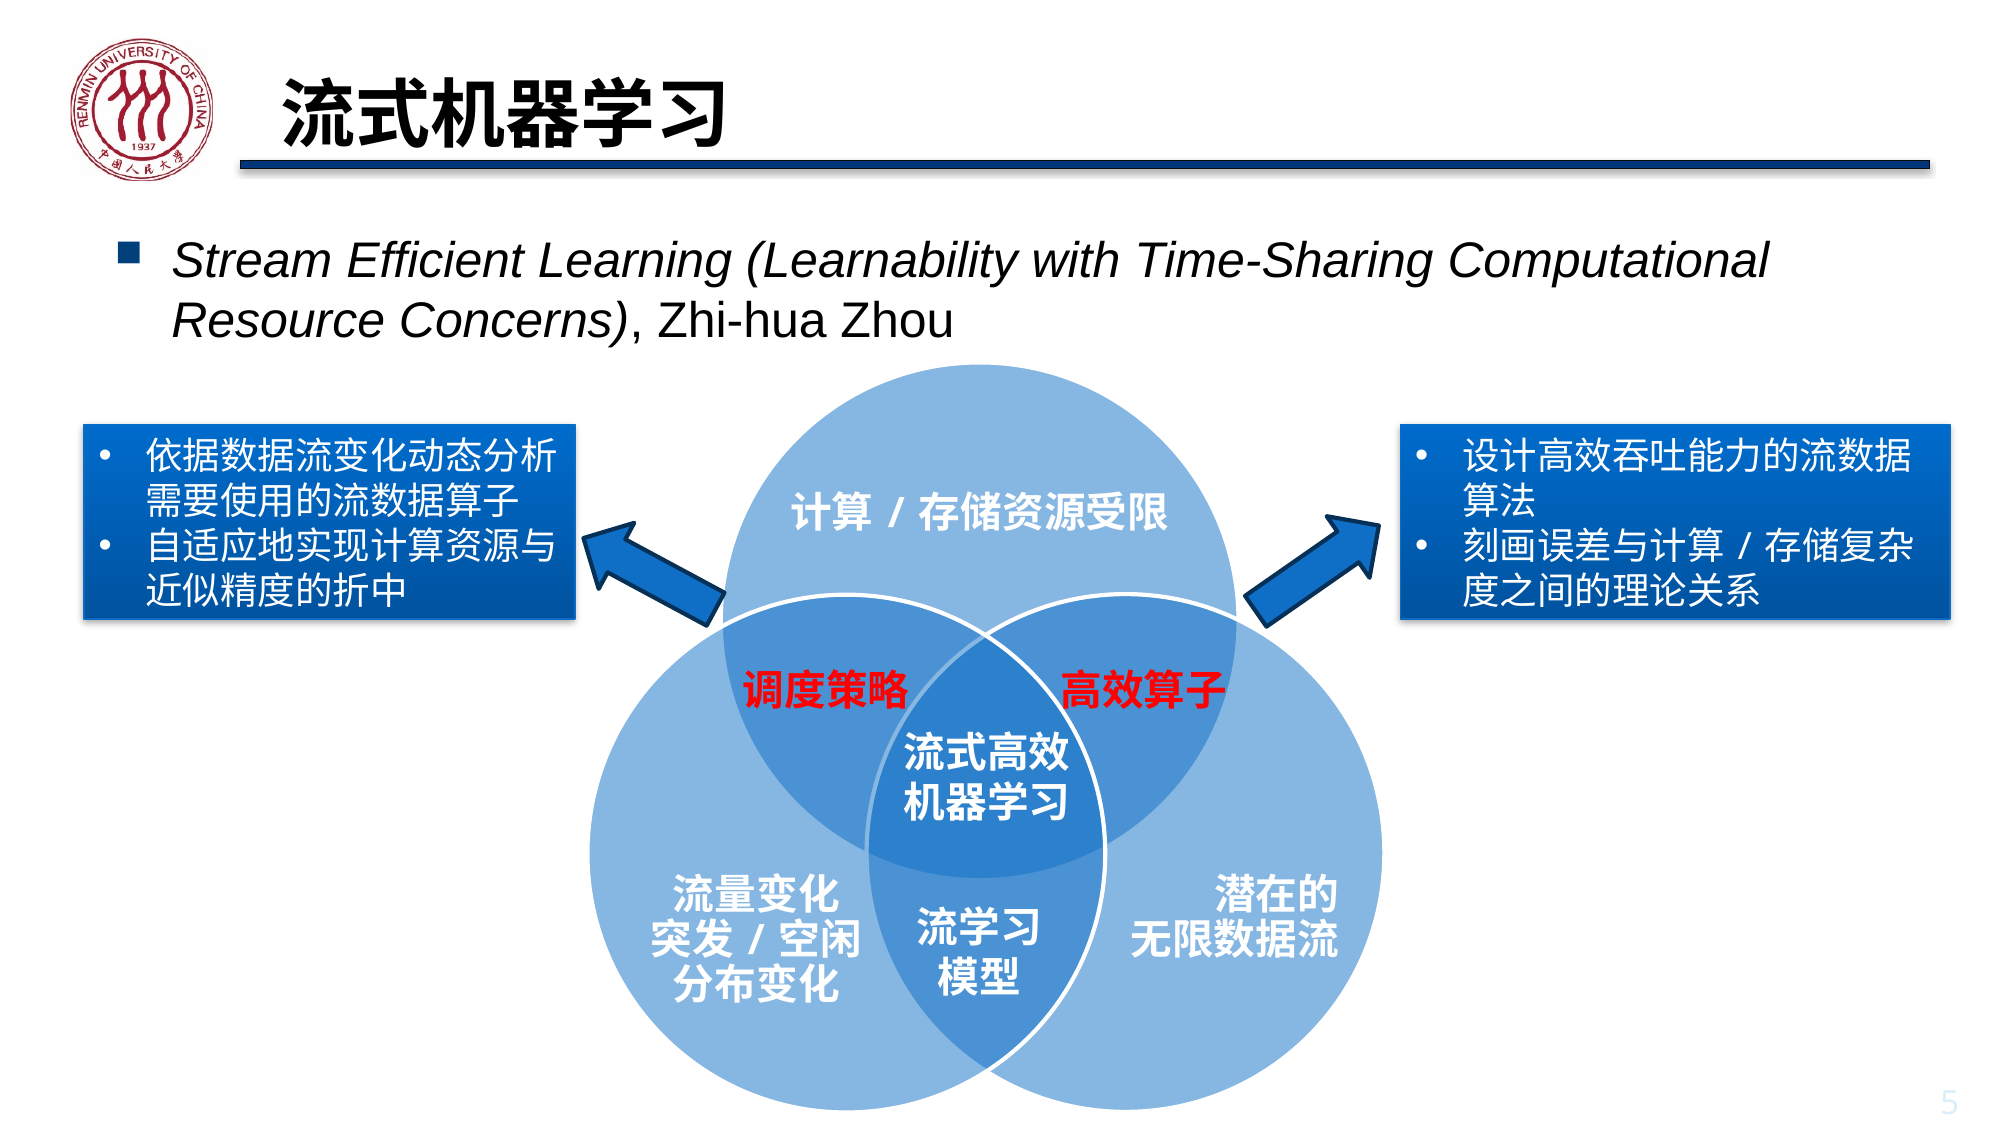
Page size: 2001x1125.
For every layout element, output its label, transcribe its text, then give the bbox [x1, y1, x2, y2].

picture [70, 38, 213, 181]
text_box 设计高效吞吐能力的流数据算法 刻画误差与计算/存储复杂度之间的理论关系 [1400, 424, 1951, 620]
list Stream Efficient Learning (Learnability with Time-Sharing Computational Resource Concerns), Zhi-hua Zhou [99, 219, 1900, 1094]
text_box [587, 362, 1385, 1113]
title 流式机器学习 [265, 18, 1876, 205]
text_box 依据数据流变化动态分析需要使用的流数据算子 自适应地实现计算资源与近似精度的折中 [83, 424, 576, 620]
